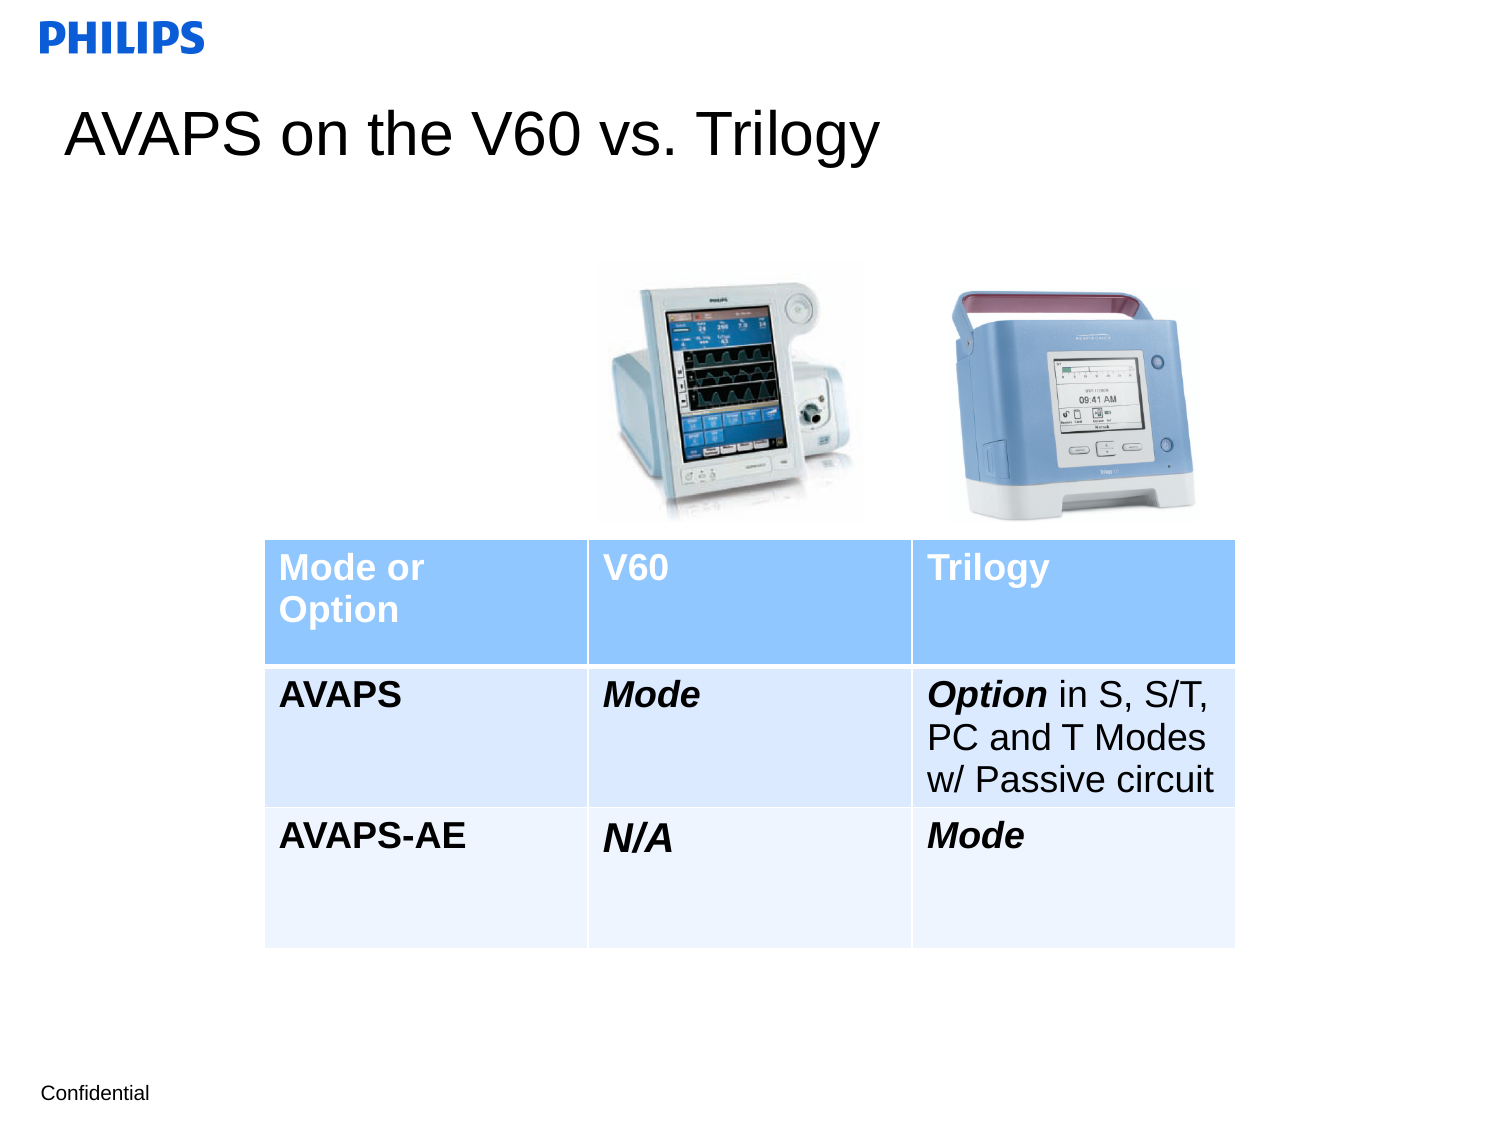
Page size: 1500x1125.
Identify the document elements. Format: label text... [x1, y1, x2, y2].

table_cell Mode [913, 808, 1235, 948]
table_cell Mode [589, 669, 911, 807]
table_cell Option in S, S/T, PC and T Modes w/ Passive circuit [913, 669, 1235, 807]
picture [950, 287, 1199, 522]
table_header V60 [589, 540, 911, 664]
table_cell AVAPS [265, 669, 587, 807]
table_cell AVAPS-AE [265, 808, 587, 948]
table_header Trilogy [913, 540, 1235, 664]
picture [596, 259, 865, 522]
picture [0, 0, 1500, 75]
title AVAPS on the V60 vs. Trilogy [64, 92, 1436, 243]
table_header Mode or Option [265, 540, 587, 664]
table_cell N/A [589, 808, 911, 948]
